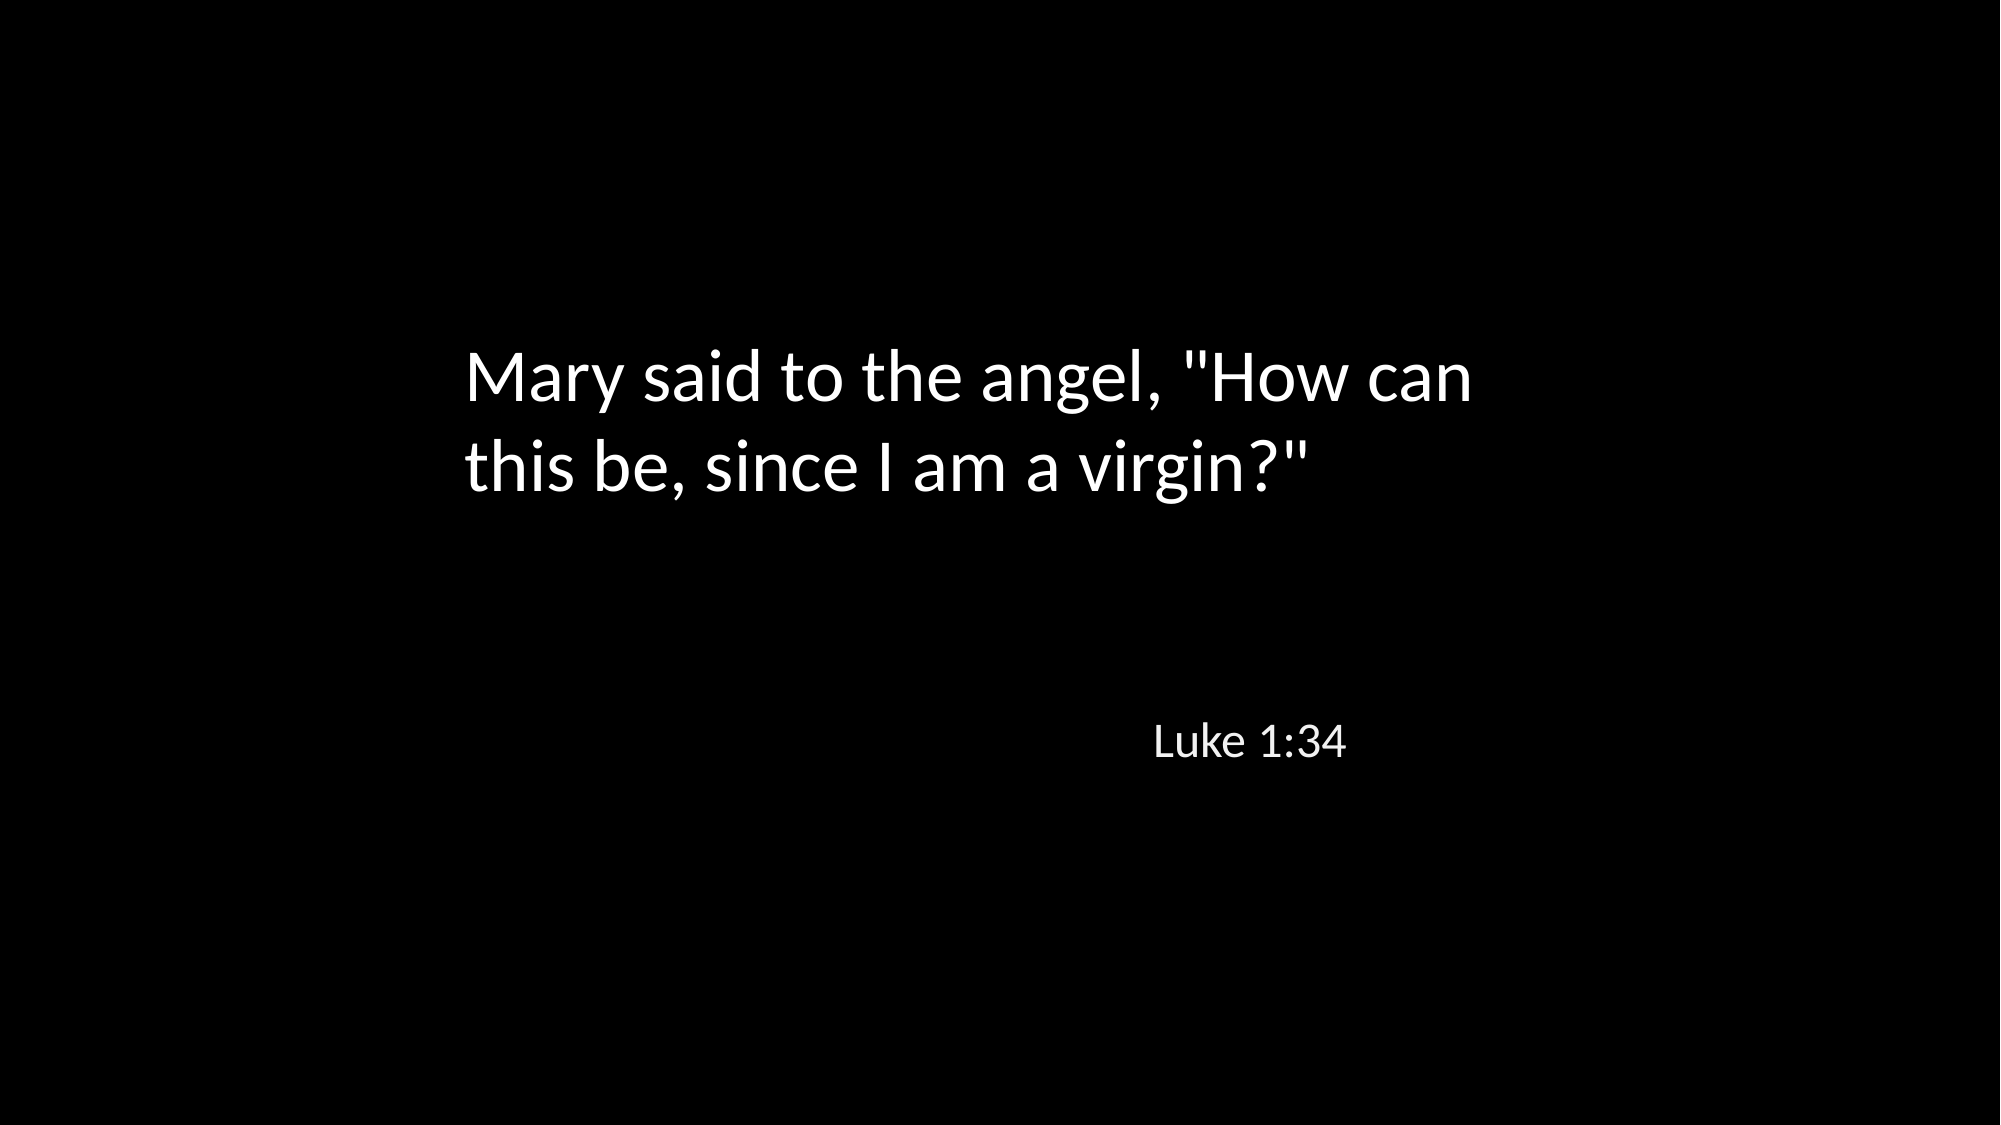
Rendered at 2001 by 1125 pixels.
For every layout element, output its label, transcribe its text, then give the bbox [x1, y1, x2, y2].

text_box Mary said to the angel, "How can this be, since I am a virgin?" [450, 318, 1613, 514]
text_box Luke 1:34 [975, 699, 1525, 775]
